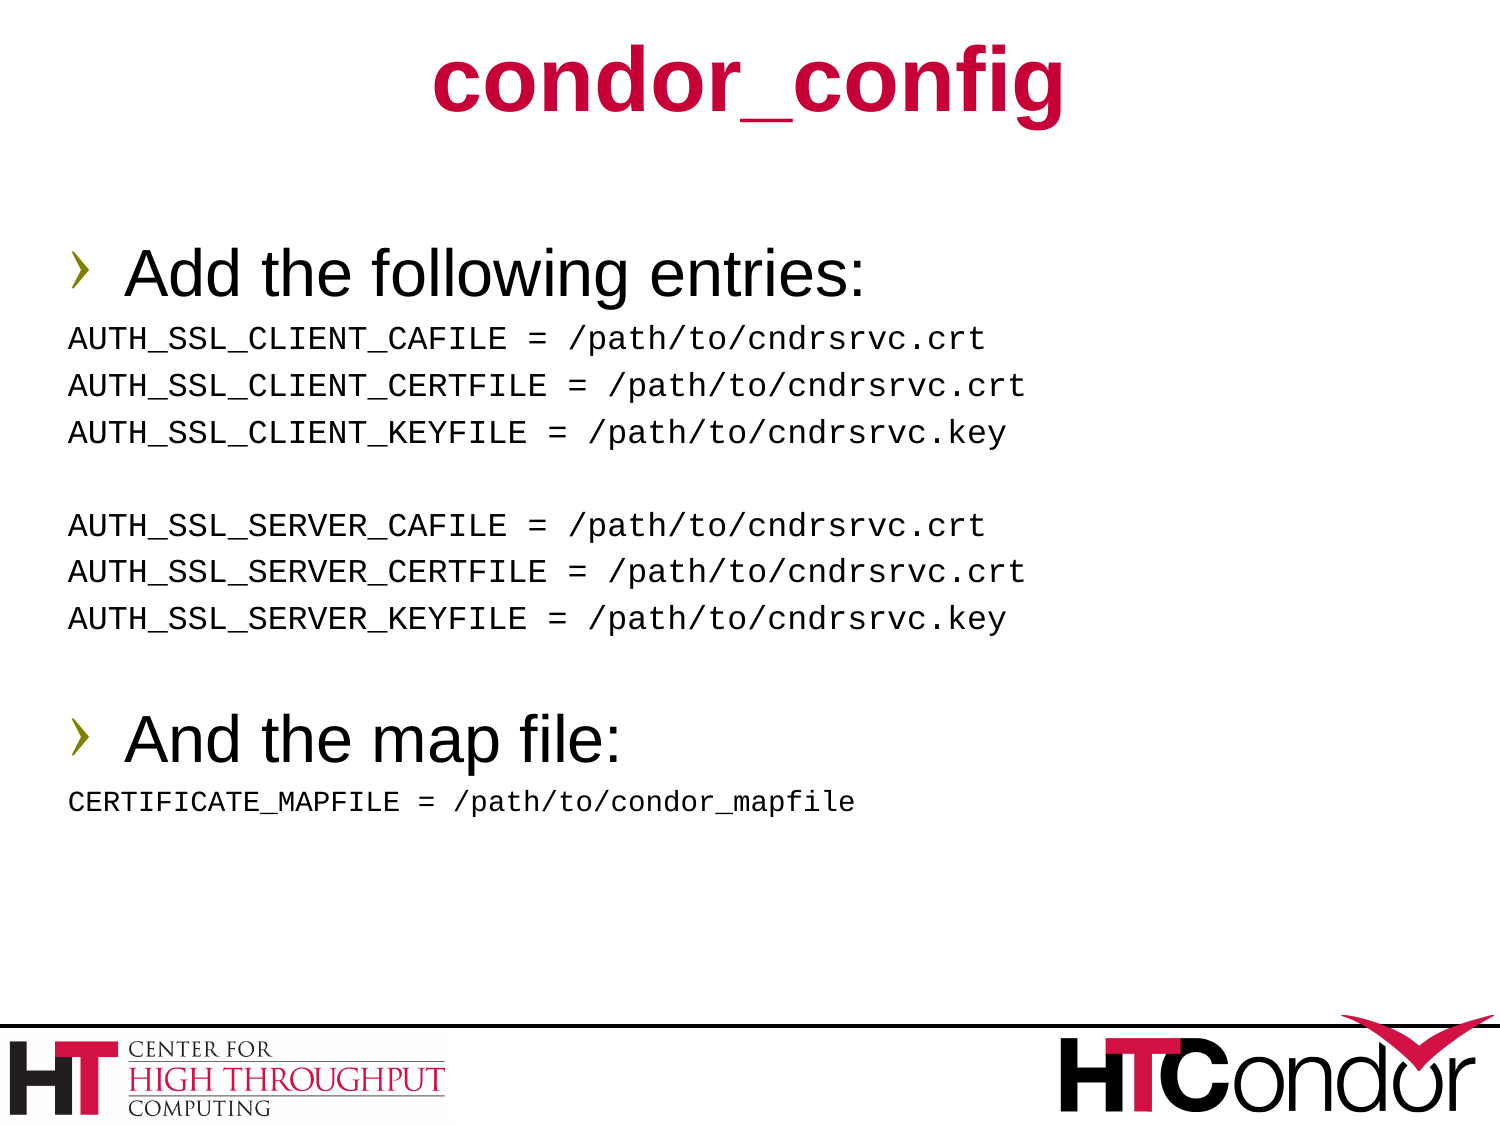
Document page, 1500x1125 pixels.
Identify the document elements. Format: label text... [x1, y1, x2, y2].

picture [0, 1029, 454, 1125]
picture [1055, 1014, 1500, 1119]
list Add the following entries: AUTH_SSL_CLIENT_CAFILE = /path/to/cndrsrvc.crt AUTH_SSL_CLIENT_CERTFILE = /path/to/cndrsrvc.crt AUTH_SSL_CLIENT_KEYFILE = /path/to/cndrsrvc.key AUTH_SSL_SERVER_CAFILE = /path/to/cndrsrvc.crt AUTH_SSL_SERVER_CERTFILE = /path/to/cndrsrvc.crt AUTH_SSL_SERVER_KEYFILE = /path/to/cndrsrvc.key And the map file: CERTIFICATE_MAPFILE = /path/to/condor_mapfile [52, 222, 1431, 916]
title condor_config [0, 0, 1500, 150]
